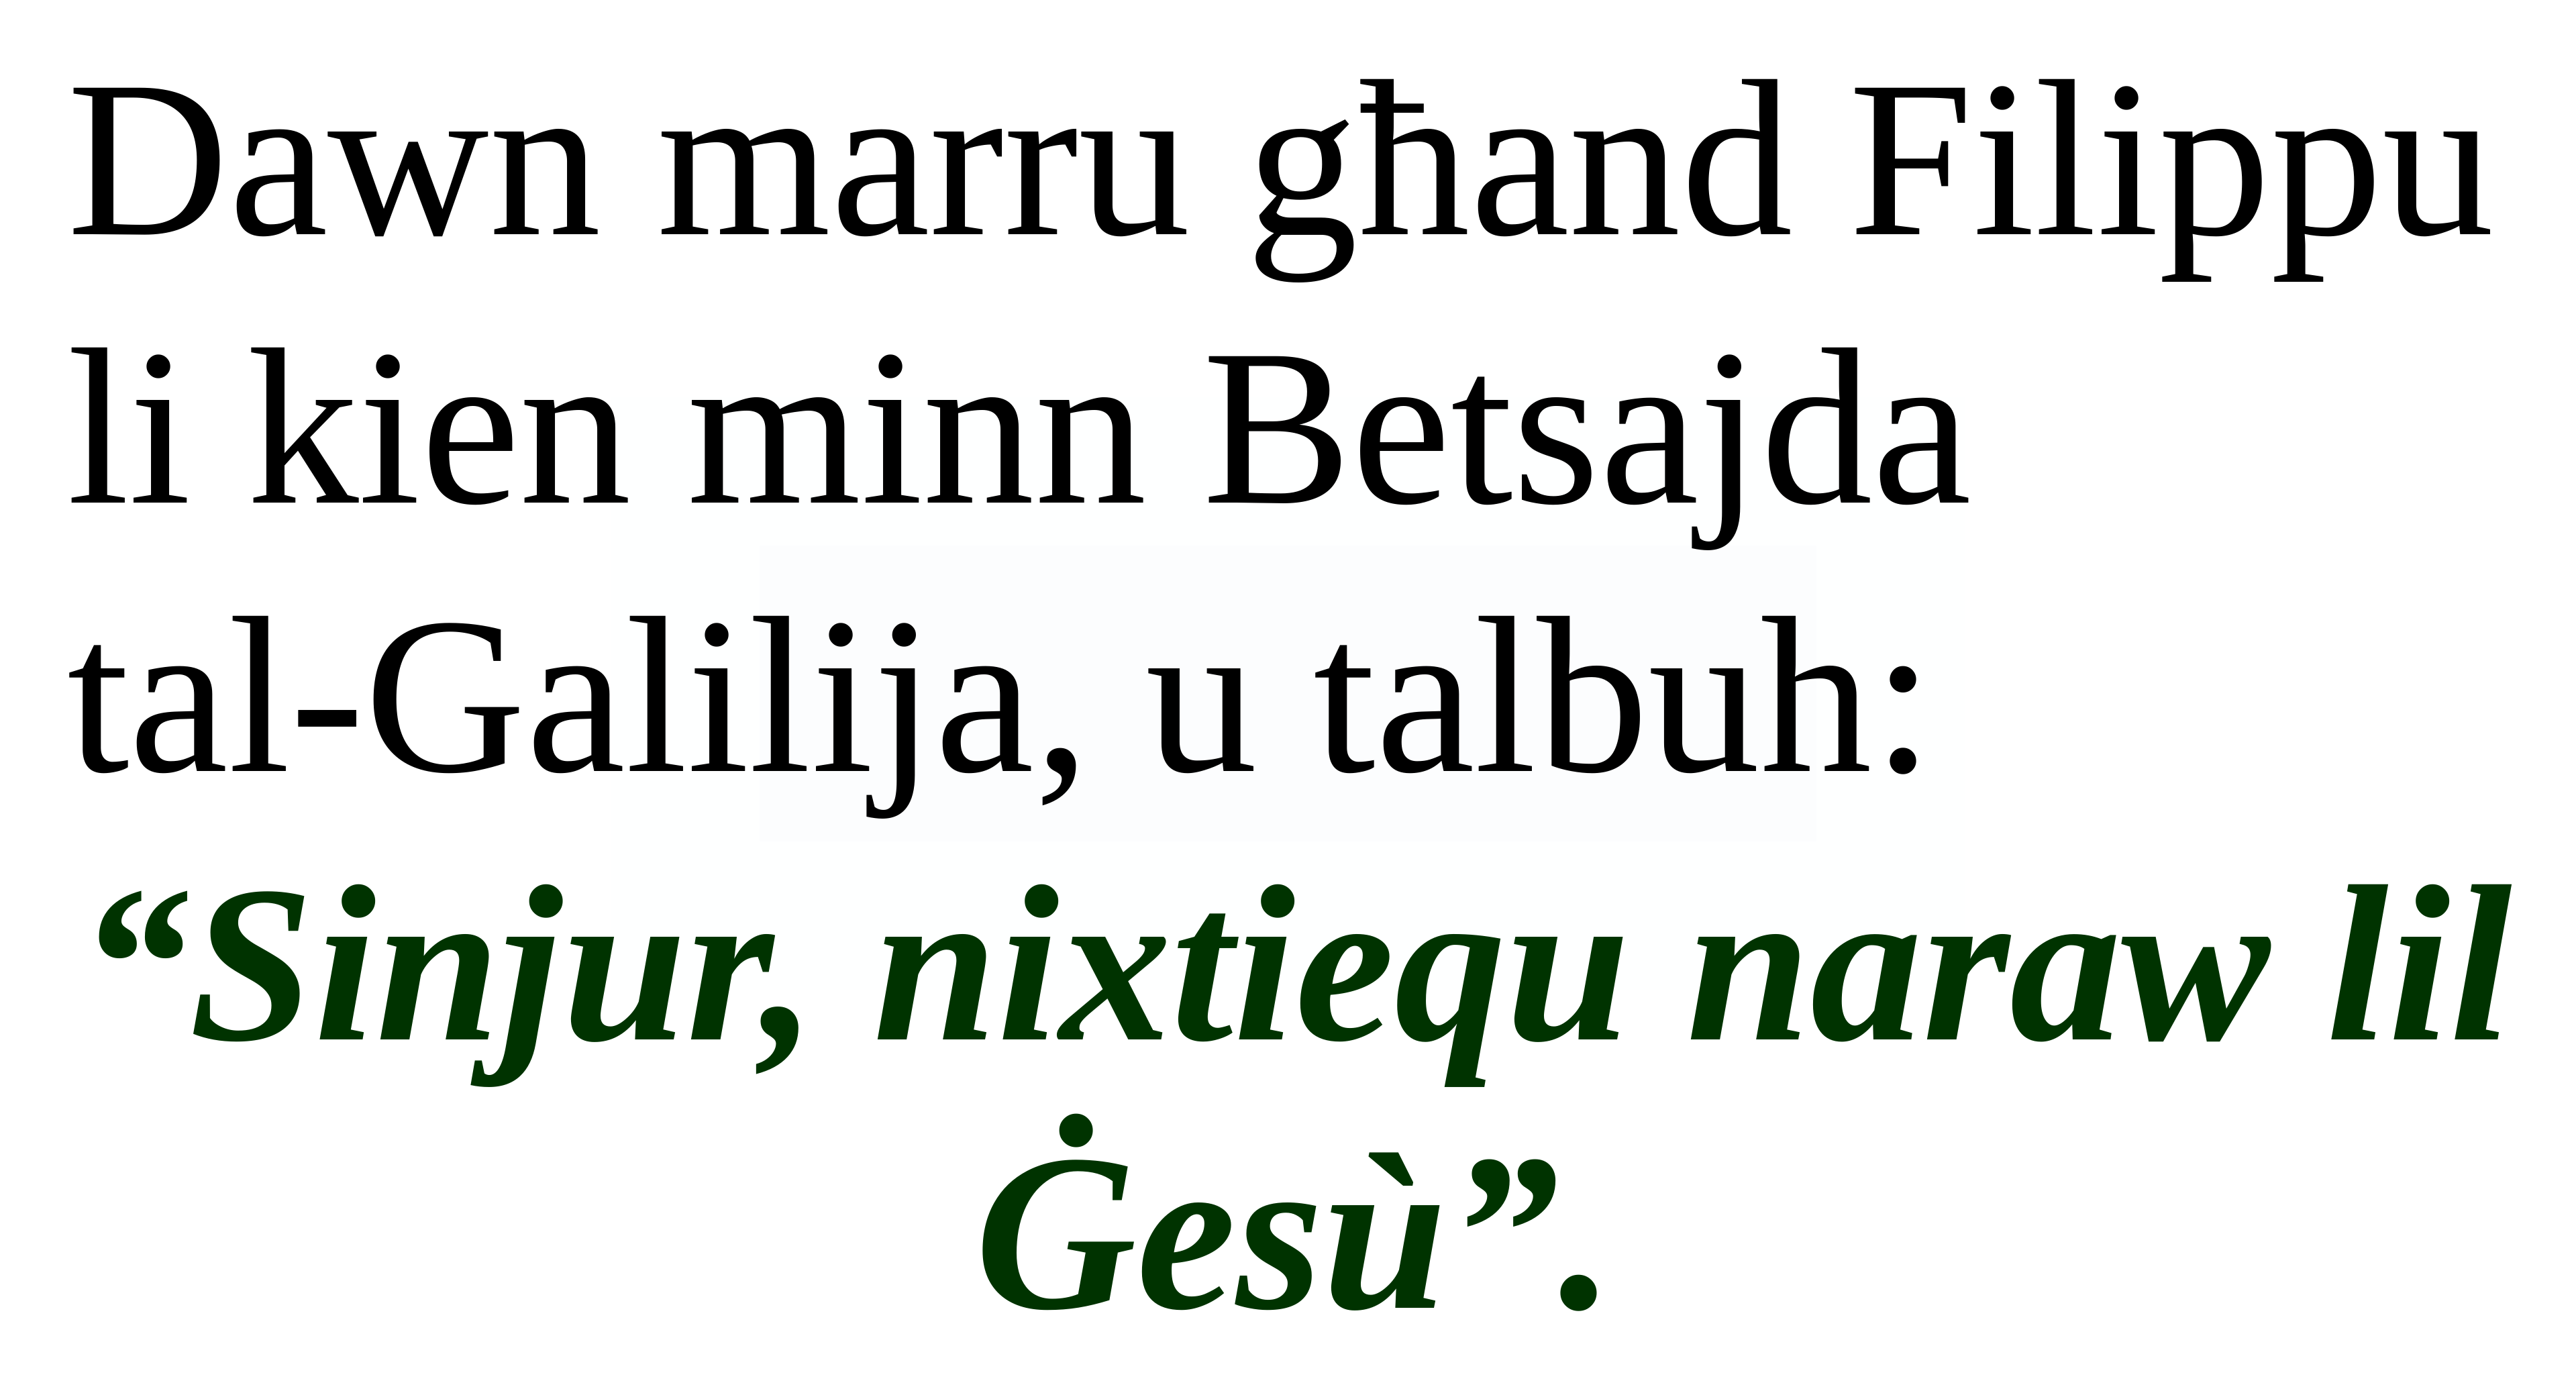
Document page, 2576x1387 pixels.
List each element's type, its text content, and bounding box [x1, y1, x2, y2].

text_box Dawn marru għand Filippu li kien minn Betsajda tal-Galilija, u talbuh: “Sinjur, nixtiequ naraw lil Ġesù”. [45, 0, 2546, 1364]
